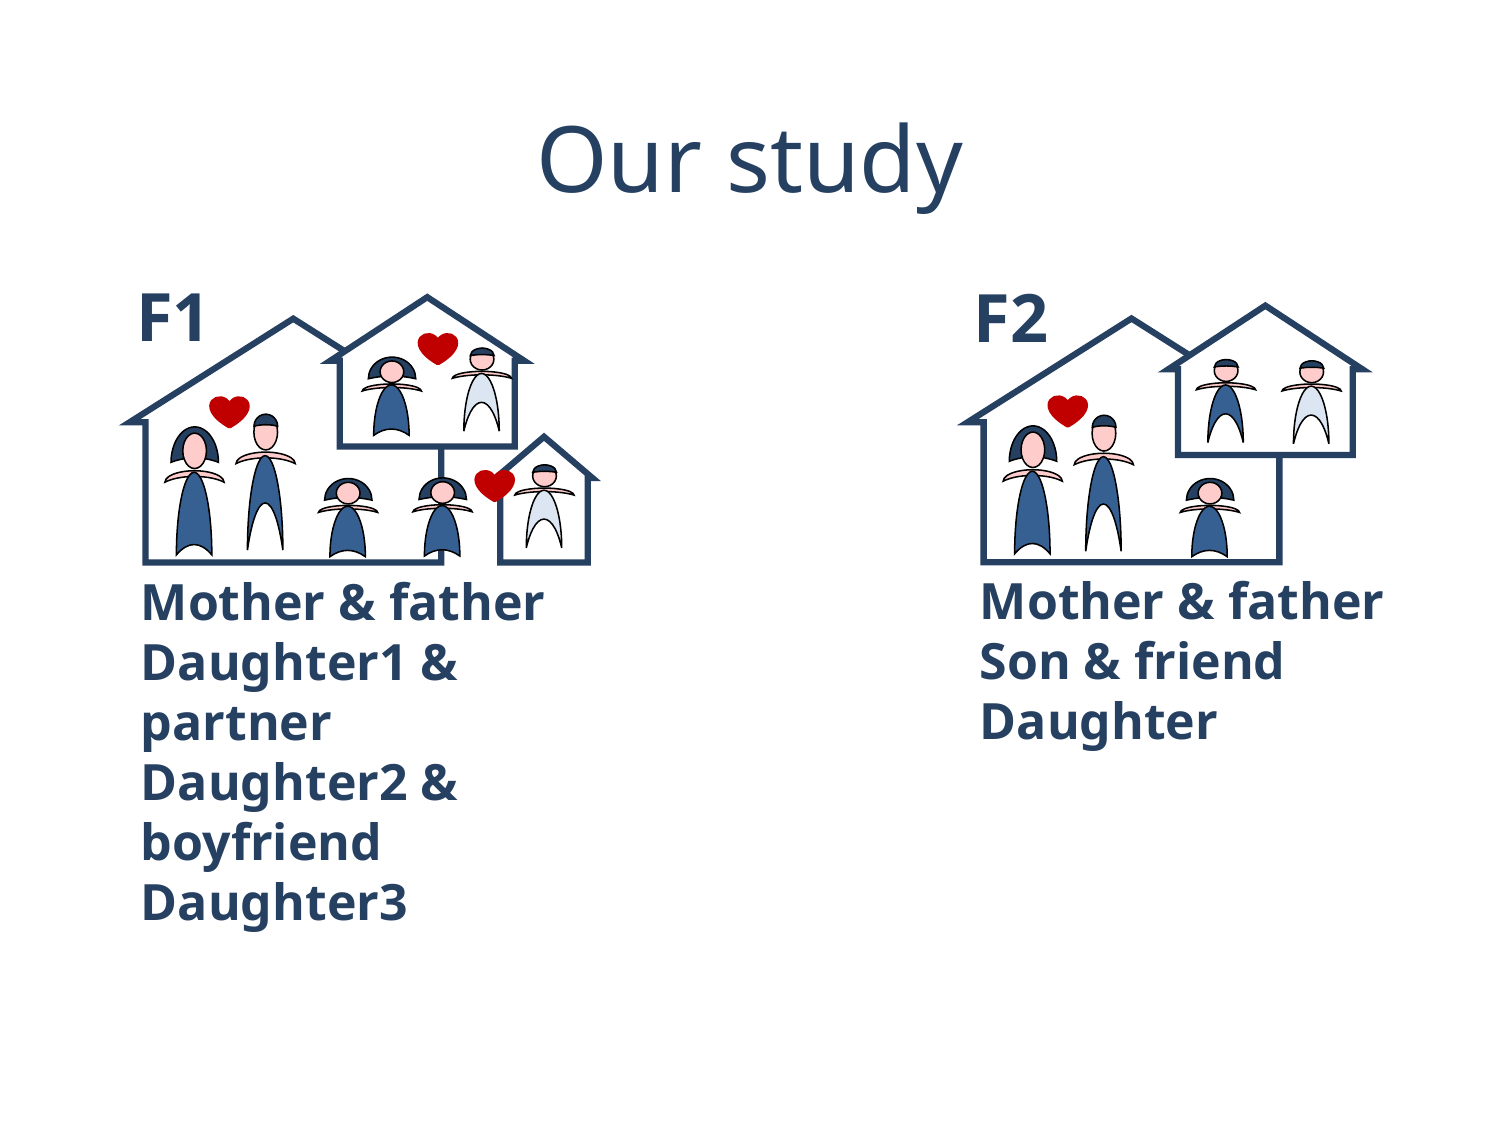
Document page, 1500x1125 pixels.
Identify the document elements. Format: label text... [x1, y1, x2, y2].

text_box Our study [0, 93, 1500, 219]
text_box Mother & father Daughter1 & partner Daughter2 & boyfriend Daughter3 [126, 571, 587, 938]
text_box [962, 268, 1363, 563]
text_box Mother & father Son & friend Daughter [964, 562, 1426, 758]
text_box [124, 266, 593, 563]
